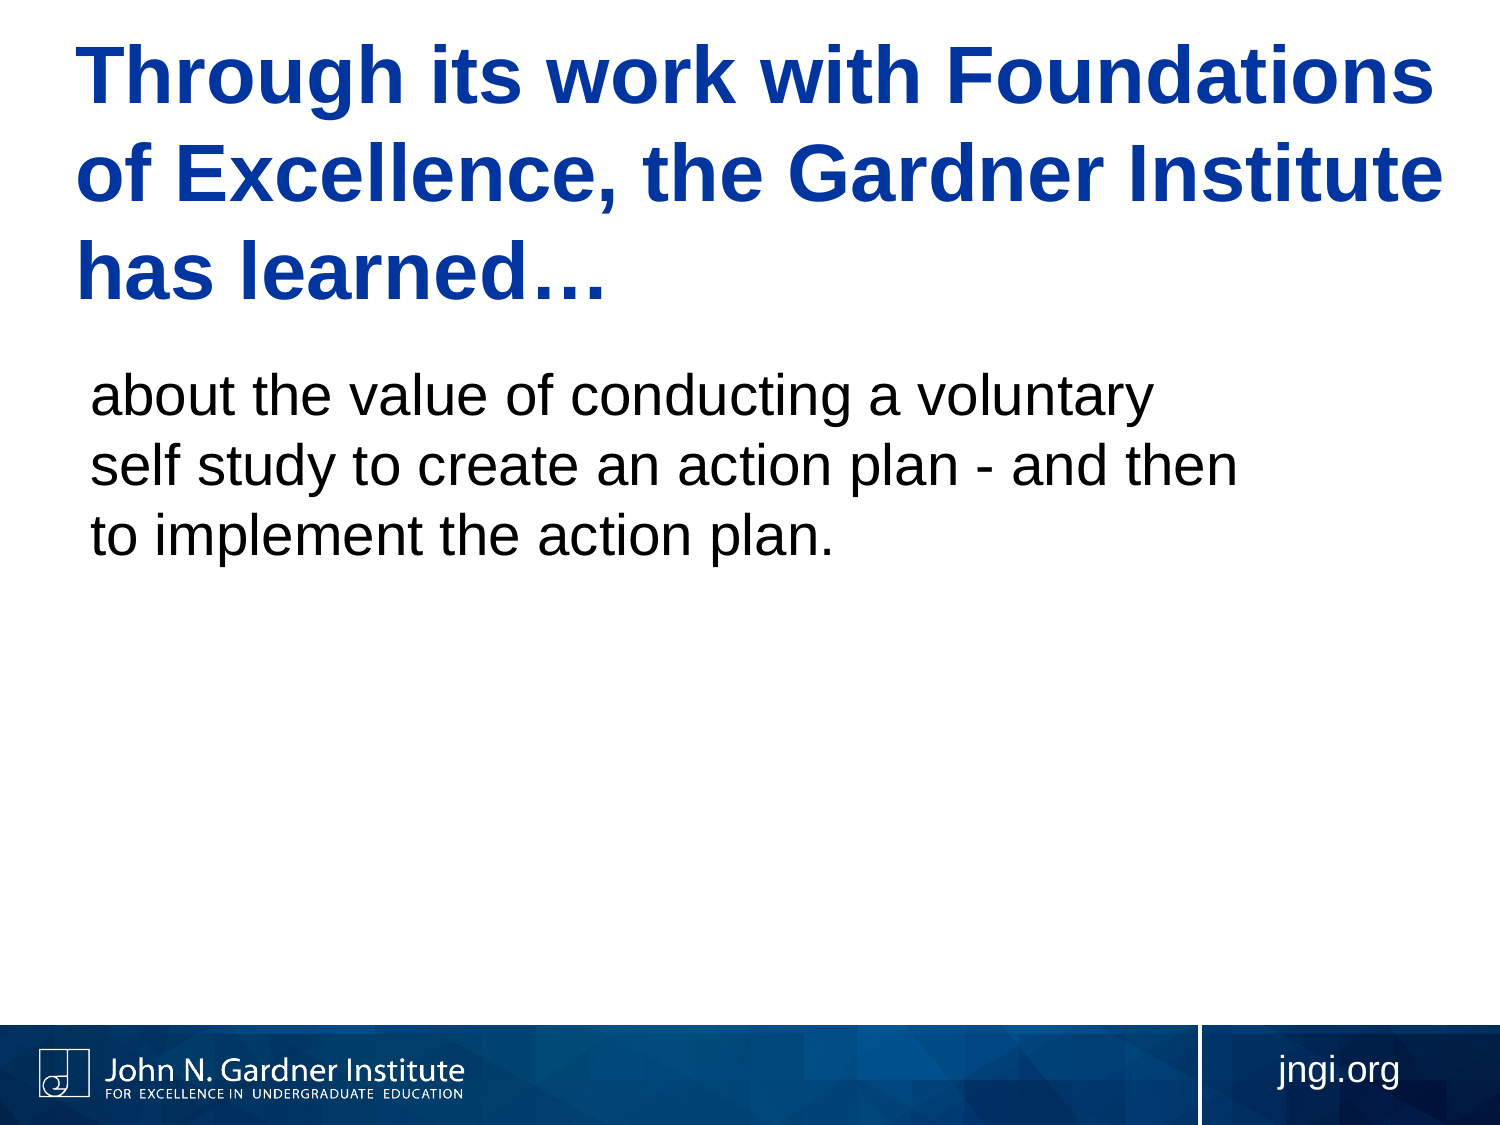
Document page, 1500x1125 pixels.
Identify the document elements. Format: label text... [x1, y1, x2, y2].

text_box Through its work with Foundations of Excellence, the Gardner Institute has learned… [0, 0, 1500, 338]
picture [1201, 1024, 1500, 1125]
text_box about the value of conducting a voluntary self study to create an action plan - and then to implement the action plan. [75, 350, 1388, 750]
picture [0, 1024, 1199, 1125]
